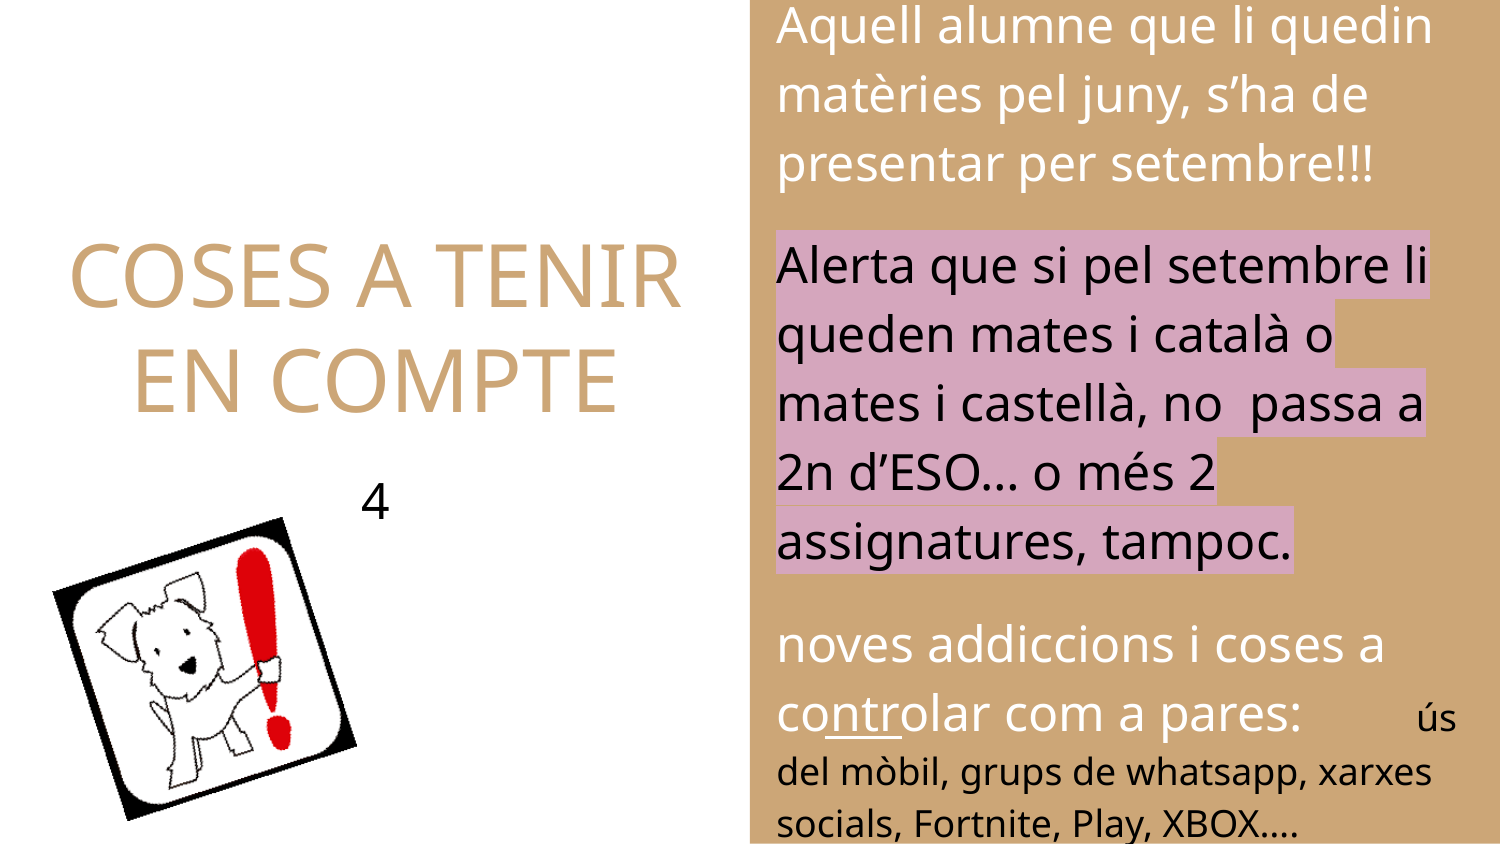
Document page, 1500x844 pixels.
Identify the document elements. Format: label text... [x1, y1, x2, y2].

title COSES A TENIR EN COMPTE [43, 152, 708, 446]
subtitle 4 [43, 454, 708, 713]
picture [53, 517, 357, 821]
list PROMOCIÓ DE CURS: Aquell alumne que li quedin matèries pel juny, s’ha de presentar per setembre!!! Alerta que si pel setembre li queden mates i català o mates i castellà, no passa a 2n d’ESO… o més 2 assignatures, tampoc. noves addiccions i coses a controlar com a pares: ús del mòbil, grups de whatsapp, xarxes socials, Fortnite, Play, XBOX…. a [761, 118, 1478, 725]
